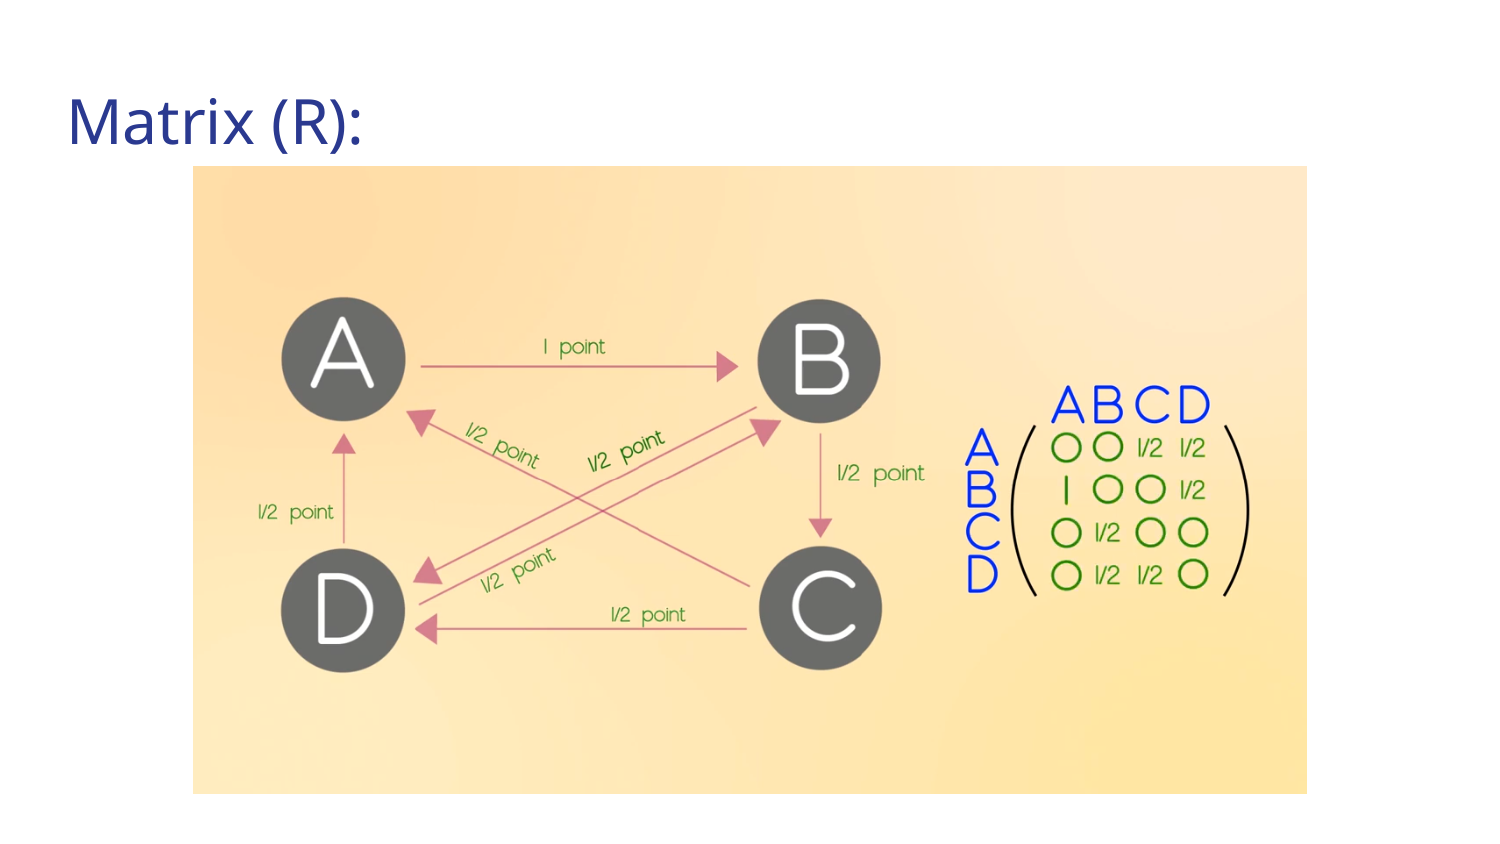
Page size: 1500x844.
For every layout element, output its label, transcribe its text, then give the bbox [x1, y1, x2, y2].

title Matrix (R): [51, 67, 1449, 167]
picture [193, 166, 1307, 794]
